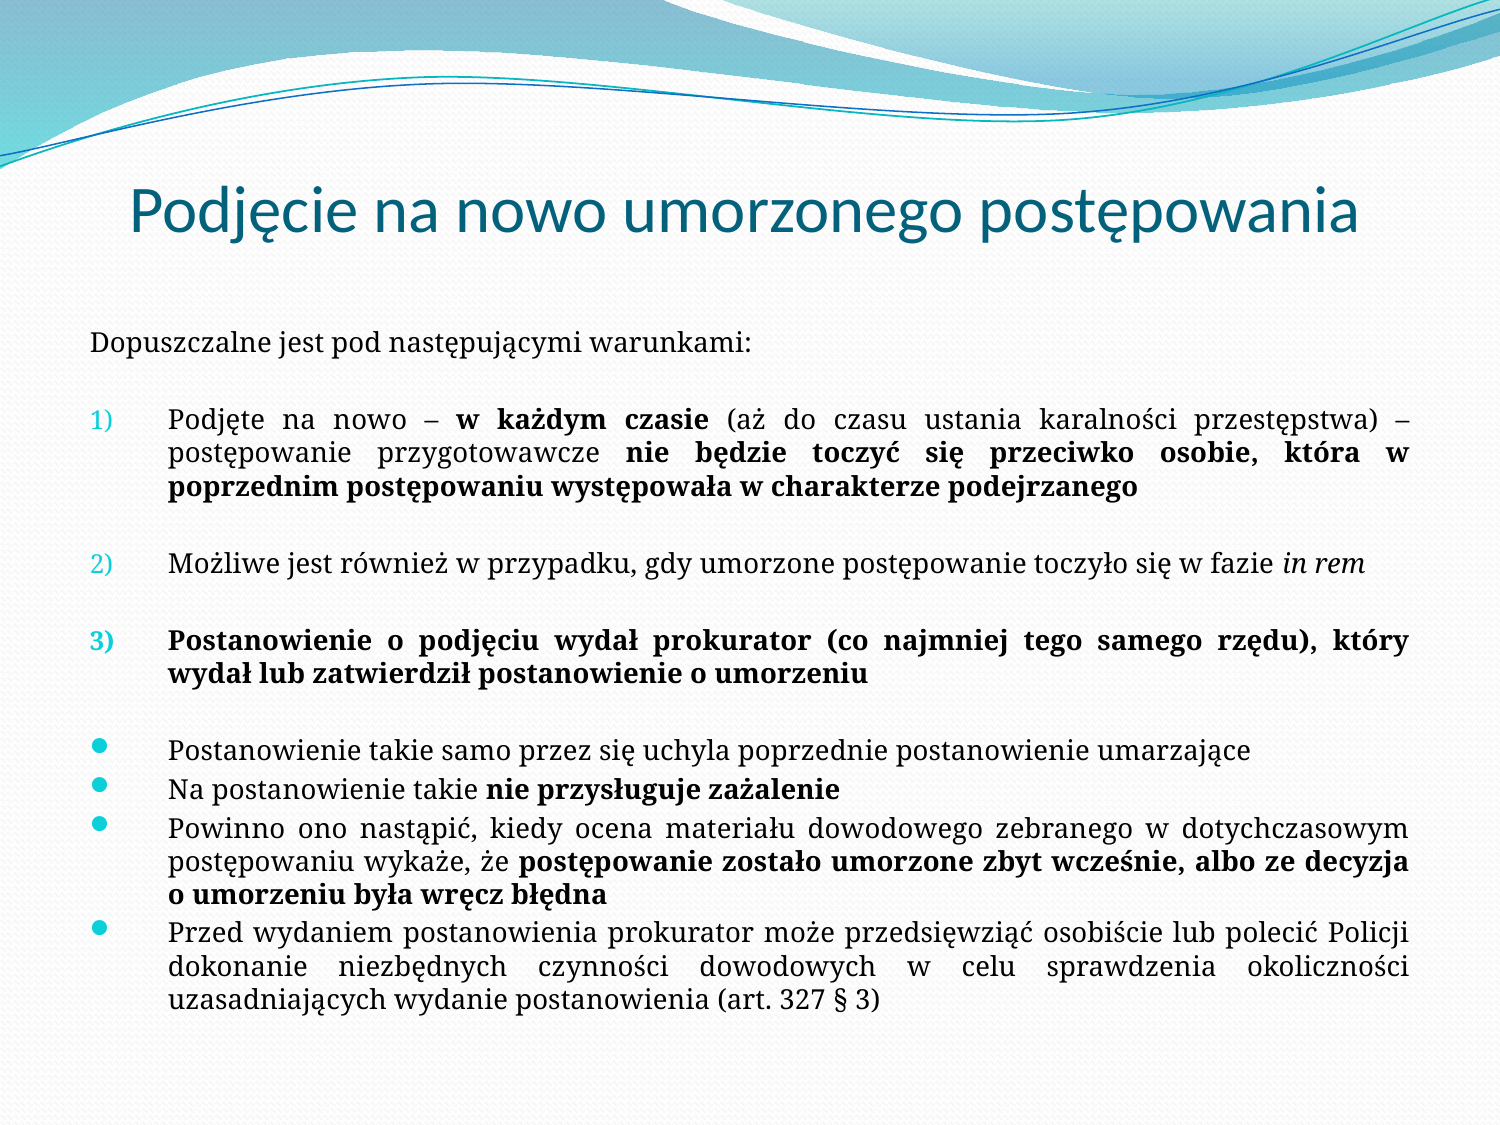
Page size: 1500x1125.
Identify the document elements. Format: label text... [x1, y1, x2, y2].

list Dopuszczalne jest pod następującymi warunkami: Podjęte na nowo – w każdym czasie (aż do czasu ustania karalności przestępstwa) – postępowanie przygotowawcze nie będzie toczyć się przeciwko osobie, która w poprzednim postępowaniu występowała w charakterze podejrzanego Możliwe jest również w przypadku, gdy umorzone postępowanie toczyło się w fazie in rem Postanowienie o podjęciu wydał prokurator (co najmniej tego samego rzędu), który wydał lub zatwierdził postanowienie o umorzeniu Postanowienie takie samo przez się uchyla poprzednie postanowienie umarzające Na postanowienie takie nie przysługuje zażalenie Powinno ono nastąpić, kiedy ocena materiału dowodowego zebranego w dotychczasowym postępowaniu wykaże, że postępowanie zostało umorzone zbyt wcześnie, albo ze decyzja o umorzeniu była wręcz błędna Przed wydaniem postanowienia prokurator może przedsięwziąć osobiście lub polecić Policji dokonanie niezbędnych czynności dowodowych w celu sprawdzenia okoliczności uzasadniających wydanie postanowienia (art. 327 § 3) [75, 317, 1425, 1038]
title Podjęcie na nowo umorzonego postępowania [70, 58, 1421, 247]
